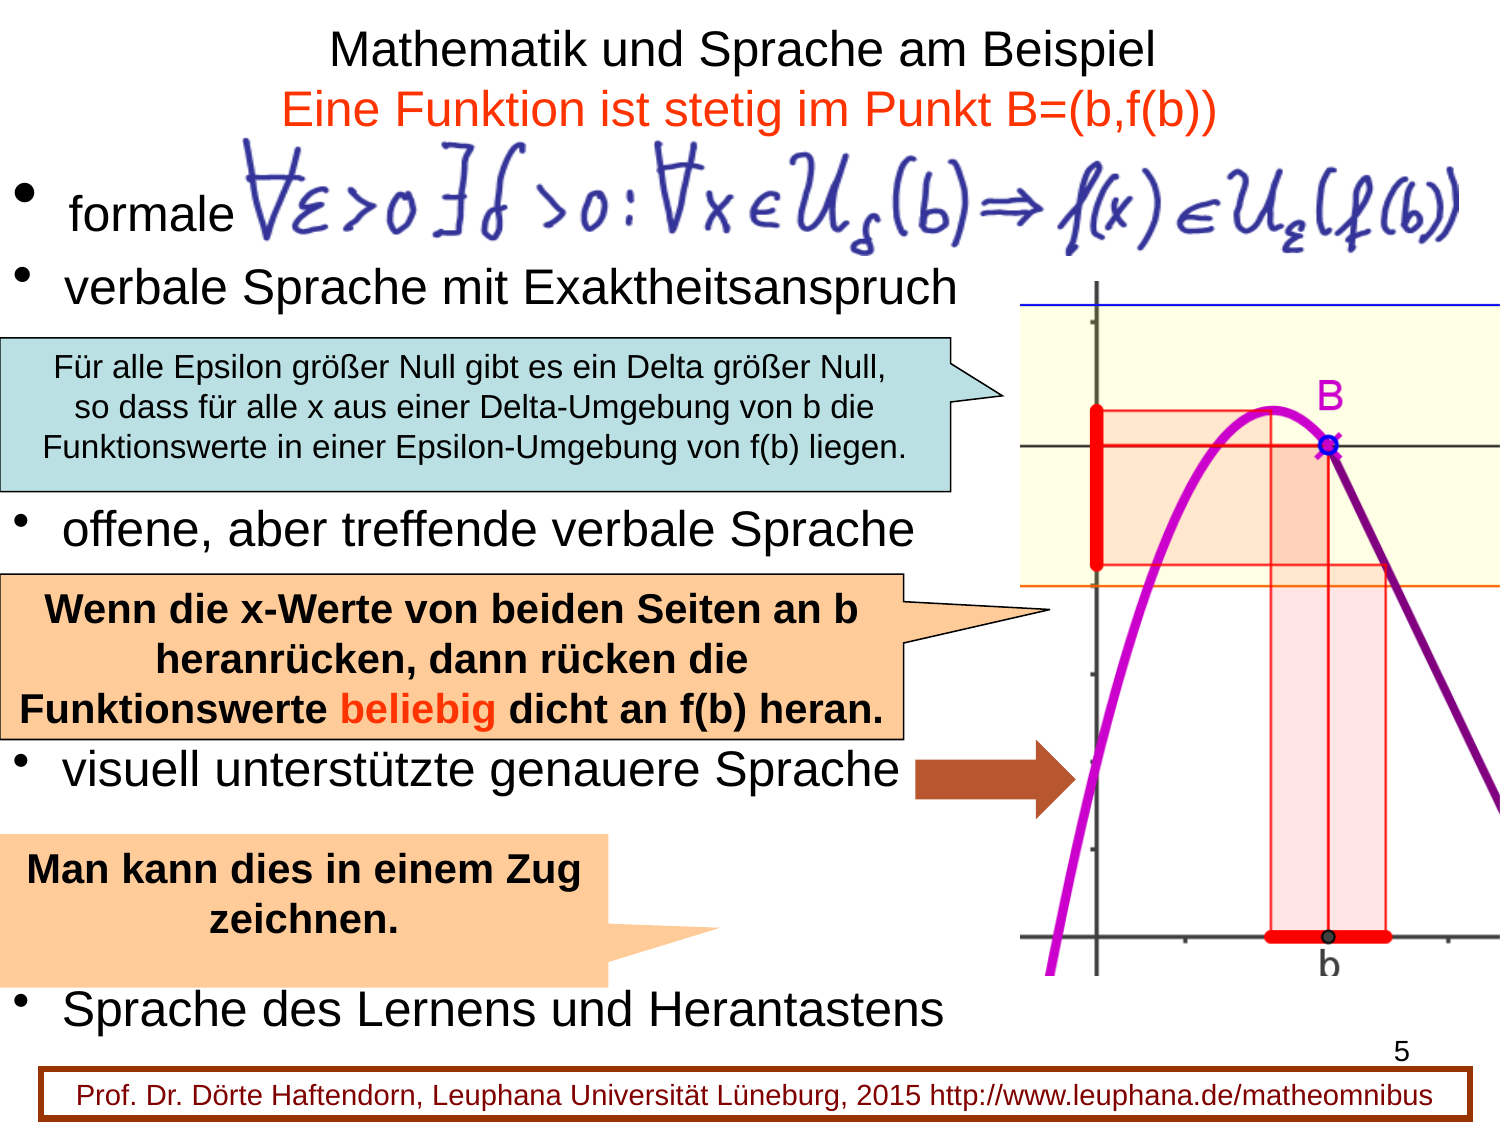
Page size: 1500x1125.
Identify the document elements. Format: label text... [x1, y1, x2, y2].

text_box Man kann dies in einem Zug zeichnen. [0, 834, 721, 988]
text_box formale Sprache verbale Sprache mit Exaktheitsanspruch offene, aber treffende verbale Sprache visuell unterstützte genauere Sprache Sprache des Lernens und Herantastens [0, 148, 974, 377]
picture [1020, 281, 1500, 977]
text_box [915, 759, 1015, 800]
slide_number 5 [1074, 1024, 1426, 1068]
text_box formale Sprache verbale Sprache mit Exaktheitsanspruch offene, aber treffende verbale Sprache visuell unterstützte genauere Sprache Sprache des Lernens und Herantastens [0, 628, 974, 1044]
text_box formale Sprache verbale Sprache mit Exaktheitsanspruch offene, aber treffende verbale Sprache visuell unterstützte genauere Sprache Sprache des Lernens und Herantastens [0, 400, 974, 605]
picture [241, 136, 1459, 256]
text_box Für alle Epsilon größer Null gibt es ein Delta größer Null, so dass für alle x aus einer Delta-Umgebung von b die Funktionswerte in einer Epsilon-Umgebung von f(b) liegen. [0, 337, 1003, 492]
text_box Prof. Dr. Dörte Haftendorn, Leuphana Universität Lüneburg, 2015 http://www.leuphana.de/matheomnibus [41, 1068, 1471, 1119]
title Mathematik und Sprache am Beispiel Eine Funktion ist stetig im Punkt B=(b,f(b)) [64, 0, 1435, 148]
text_box Wenn die x-Werte von beiden Seiten an b heranrücken, dann rücken die Funktionswerte beliebig dicht an f(b) heran. [0, 574, 1015, 740]
